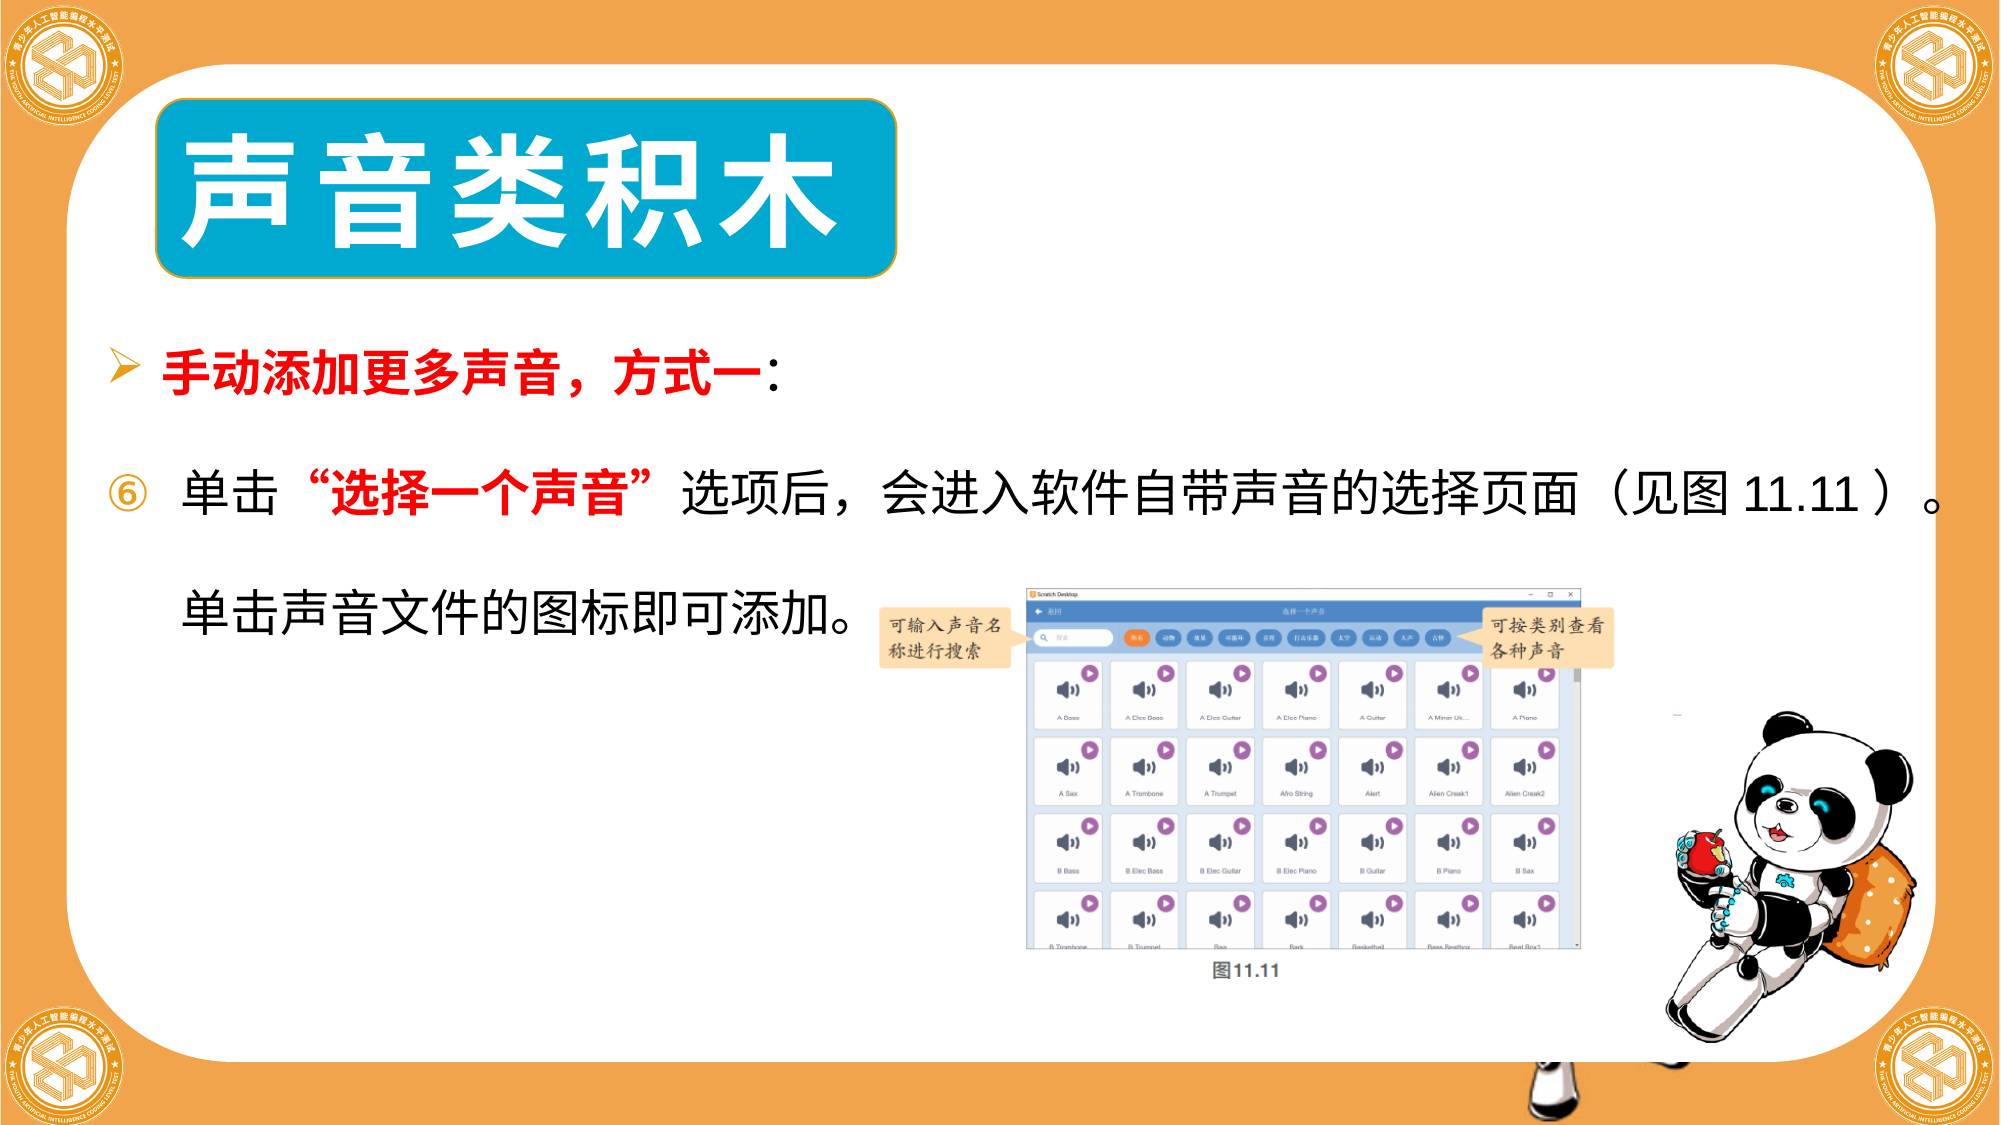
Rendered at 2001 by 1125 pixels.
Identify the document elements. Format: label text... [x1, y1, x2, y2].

text_box 手动添加更多声音，方式一： 单击“选择一个声音”选项后，会进入软件自带声音的选择页面（见图11.11）。单击声音文件的图标即可添加。 [90, 274, 1940, 649]
text_box 声音类积木 [154, 97, 898, 274]
picture [0, 0, 2000, 1125]
